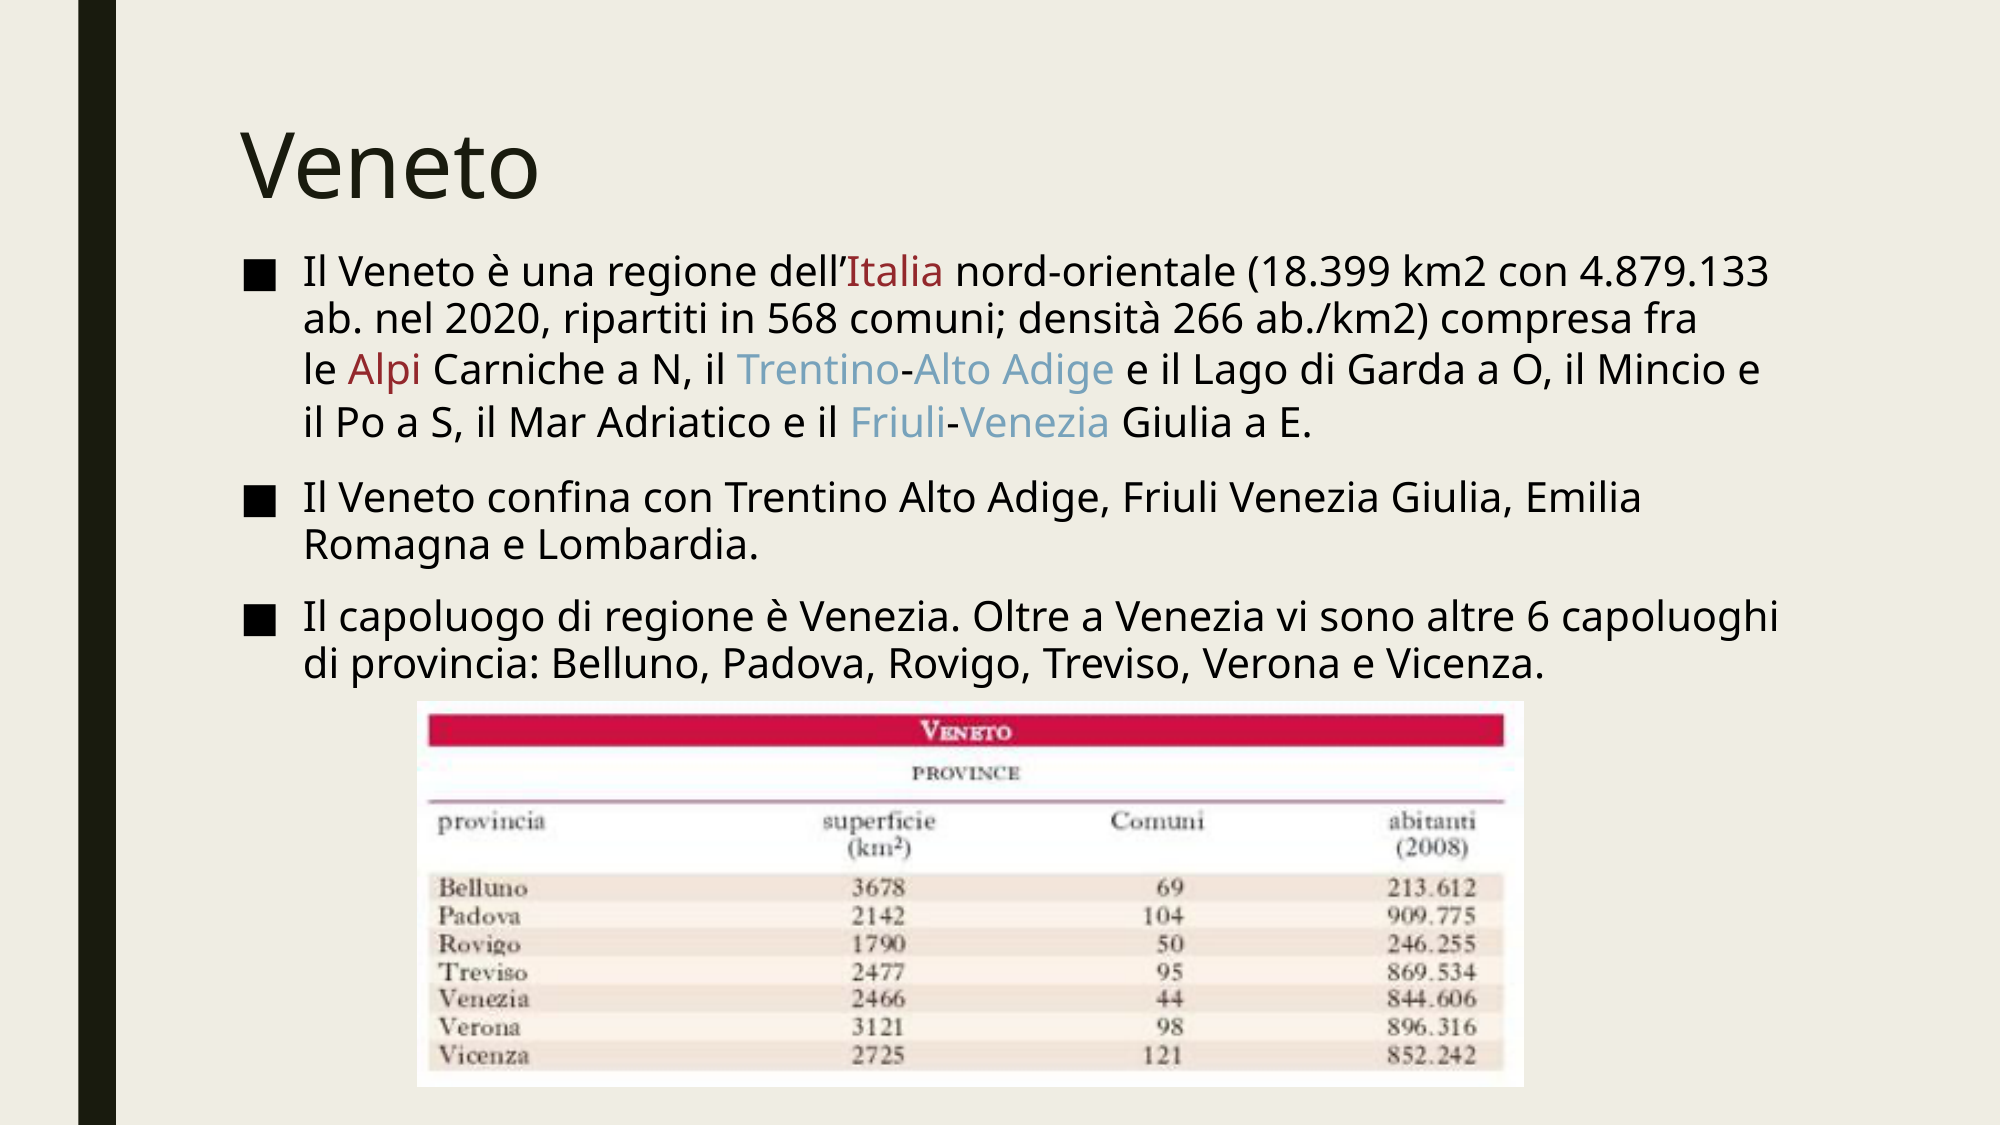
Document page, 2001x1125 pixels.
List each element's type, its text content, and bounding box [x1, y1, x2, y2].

title Veneto [225, 112, 1800, 241]
list Il Veneto è una regione dell’Italia nord-orientale (18.399 km2 con 4.879.133 ab. nel 2020, ripartiti in 568 comuni; densità 266 ab./km2) compresa fra le Alpi Carniche a N, il Trentino-Alto Adige e il Lago di Garda a O, il Mincio e il Po a S, il Mar Adriatico e il Friuli-Venezia Giulia a E. Il Veneto confina con Trentino Alto Adige, Friuli Venezia Giulia, Emilia Romagna e Lombardia. Il capoluogo di regione è Venezia. Oltre a Venezia vi sono altre 6 capoluoghi di provincia: Belluno, Padova, Rovigo, Treviso, Verona e Vicenza. [225, 241, 1800, 963]
picture [417, 701, 1524, 1087]
